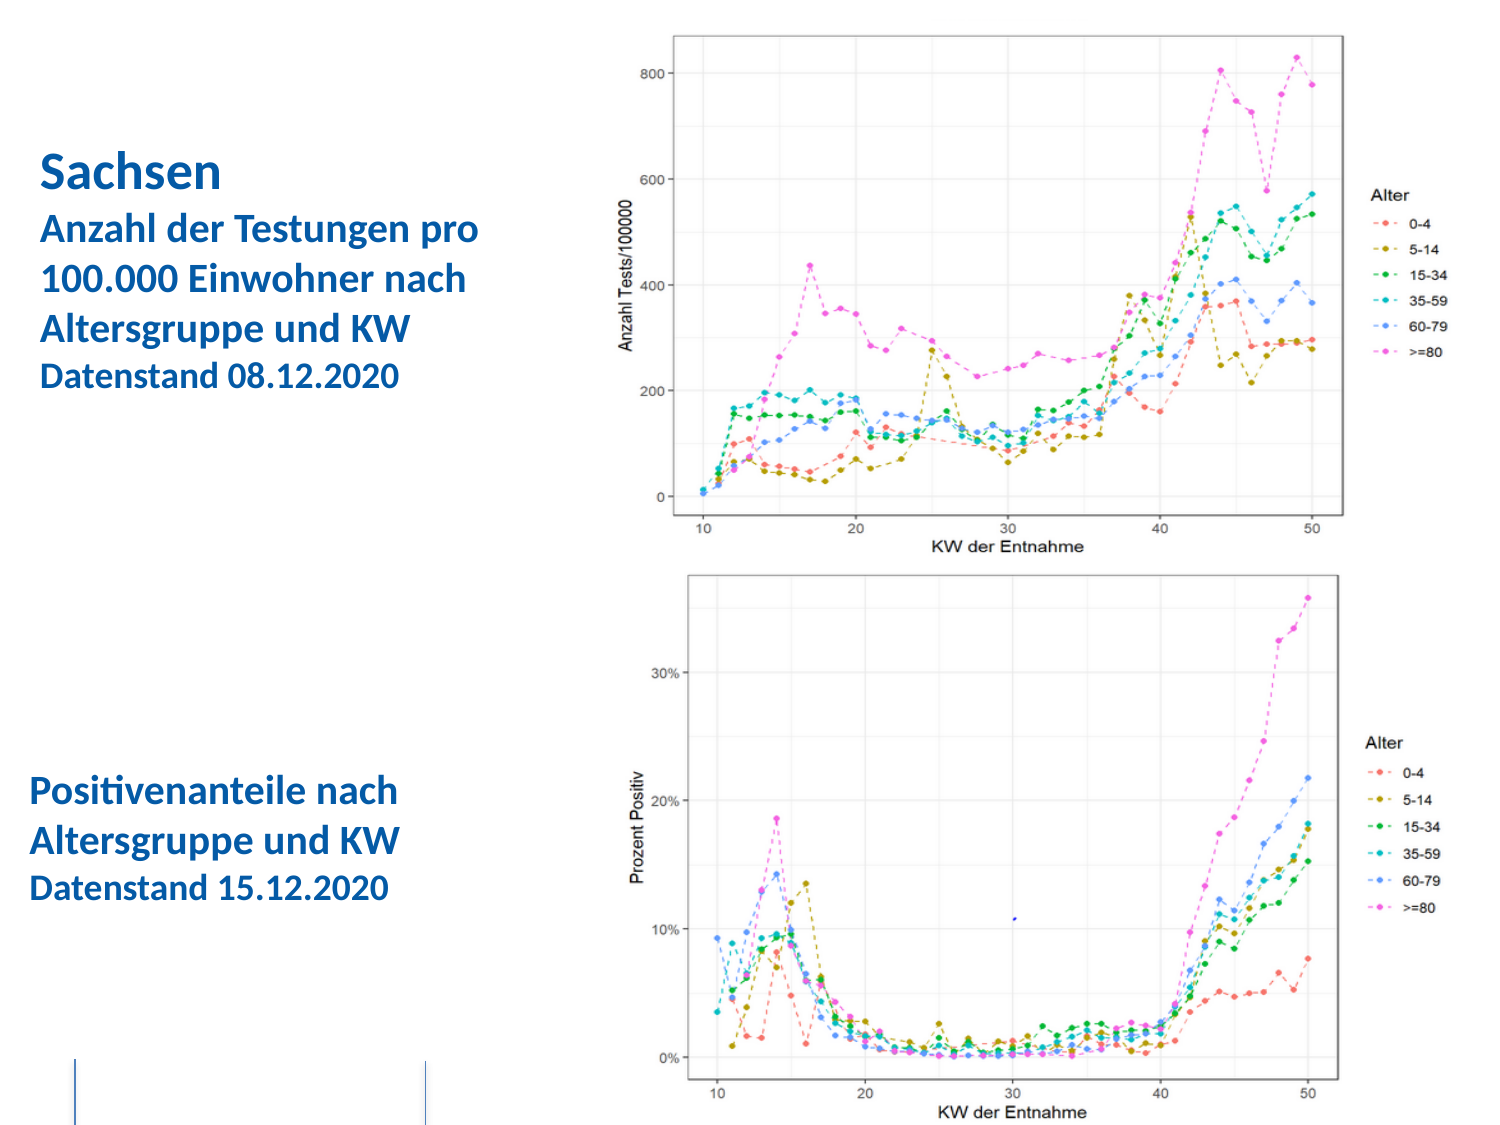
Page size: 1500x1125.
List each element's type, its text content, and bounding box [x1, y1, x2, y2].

text_box Positivenanteile nach Altersgruppe und KW Datenstand 15.12.2020 [29, 763, 574, 907]
picture [579, 561, 1500, 1125]
title Sachsen Anzahl der Testungen pro 100.000 Einwohner nach Altersgruppe und KW Datenstand 08.12.2020 [39, 188, 535, 344]
picture [566, 18, 1500, 560]
